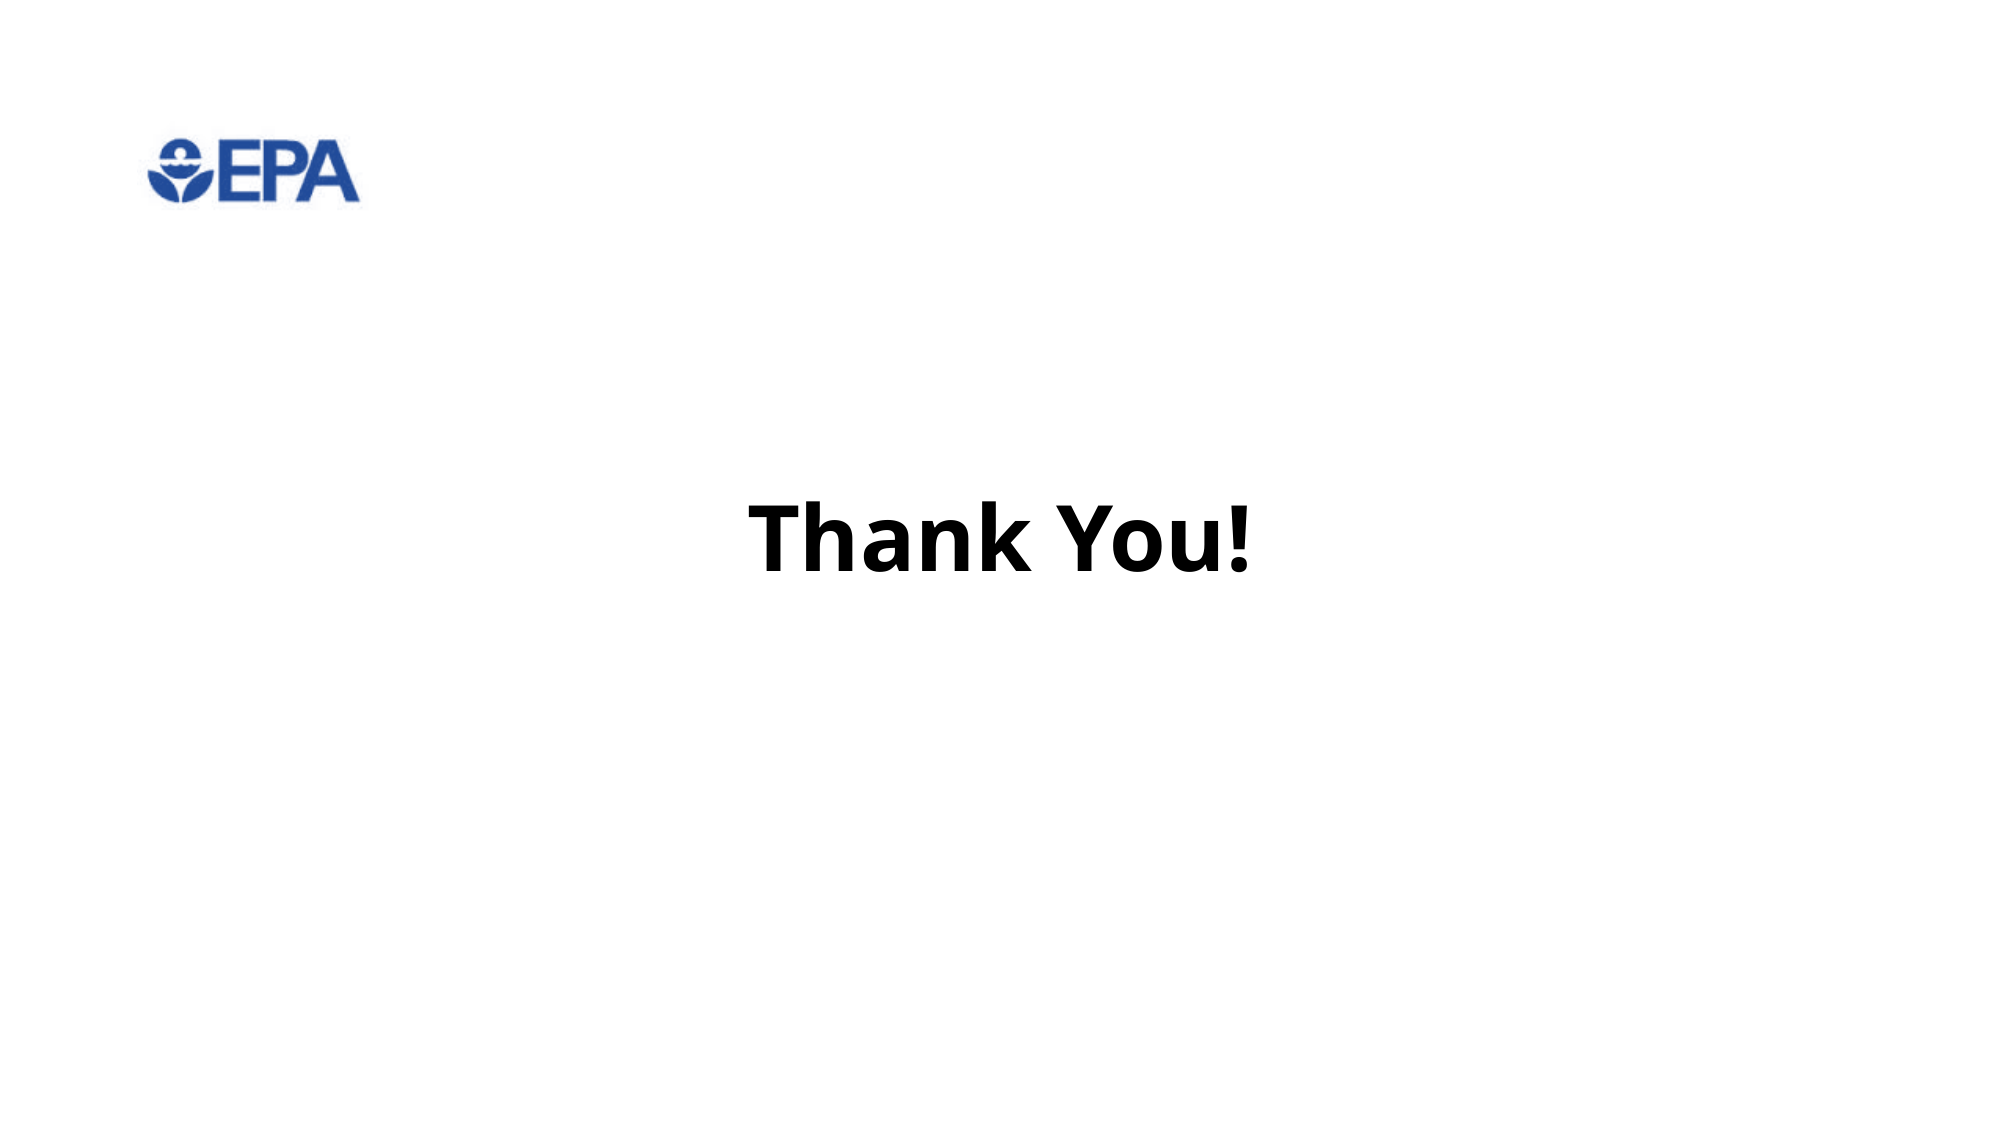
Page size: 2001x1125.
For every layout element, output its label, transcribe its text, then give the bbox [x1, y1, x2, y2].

title Thank You! [0, 432, 2000, 650]
